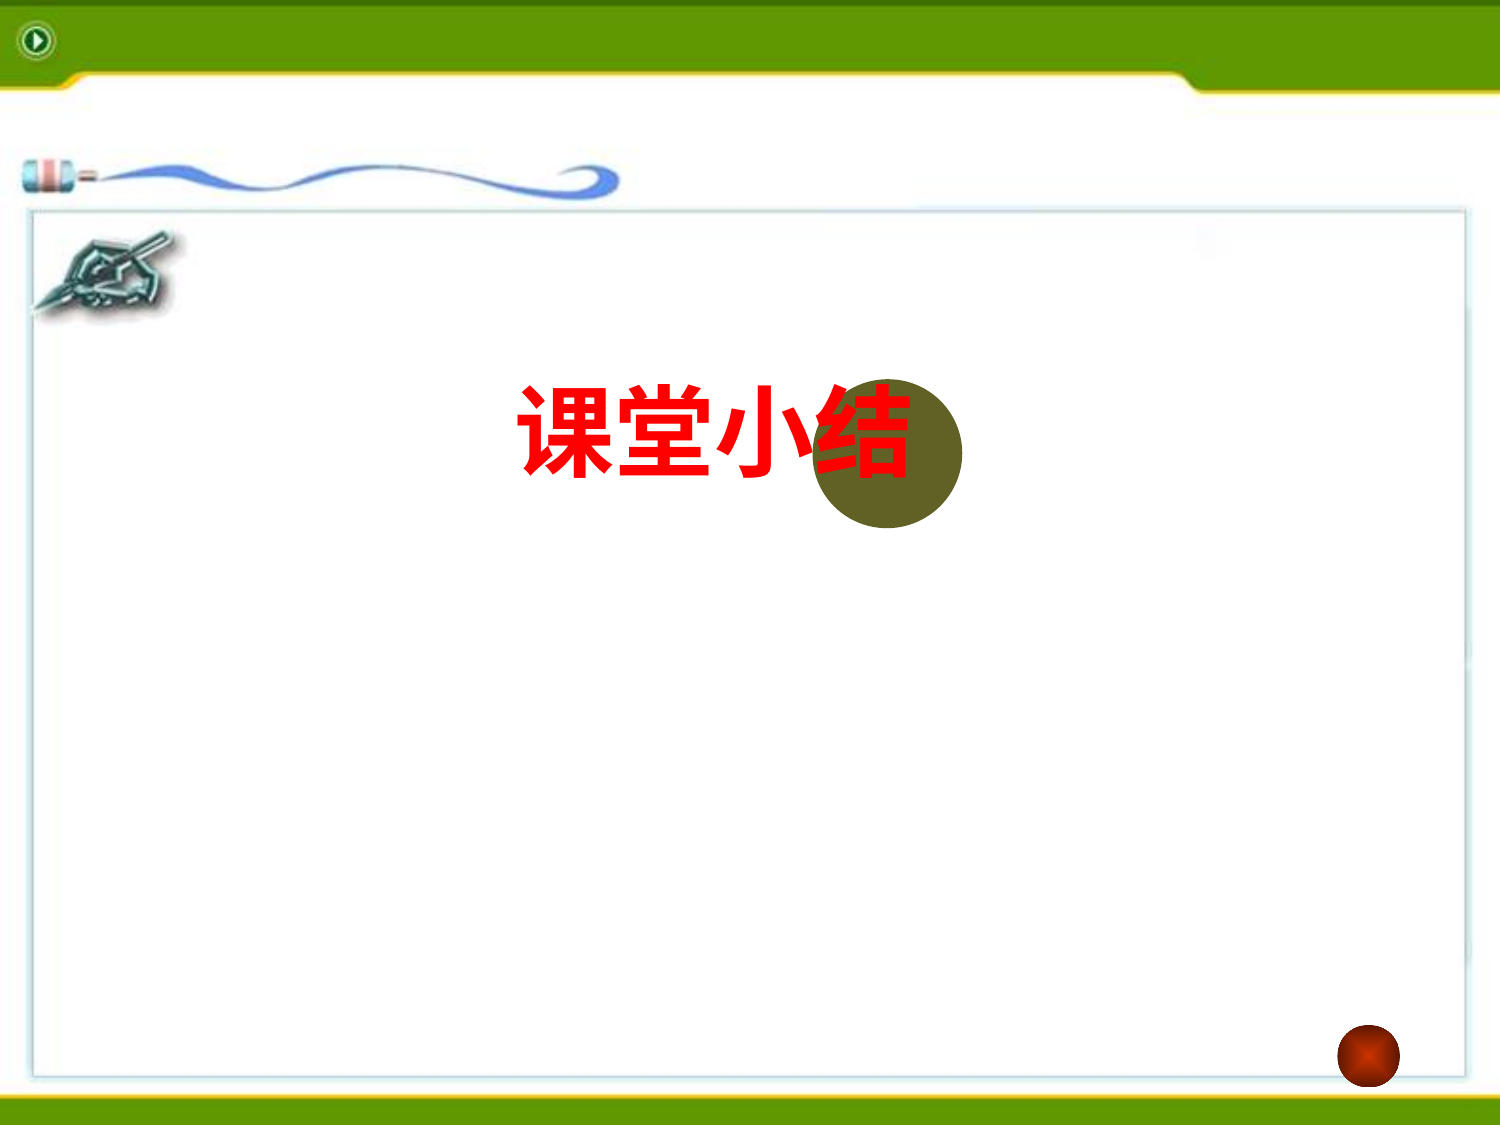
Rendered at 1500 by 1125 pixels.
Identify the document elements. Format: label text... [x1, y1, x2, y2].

text_box 课堂小结 [499, 362, 963, 498]
text_box [826, 498, 948, 529]
text_box [1337, 1024, 1400, 1088]
picture [0, 0, 1500, 1125]
